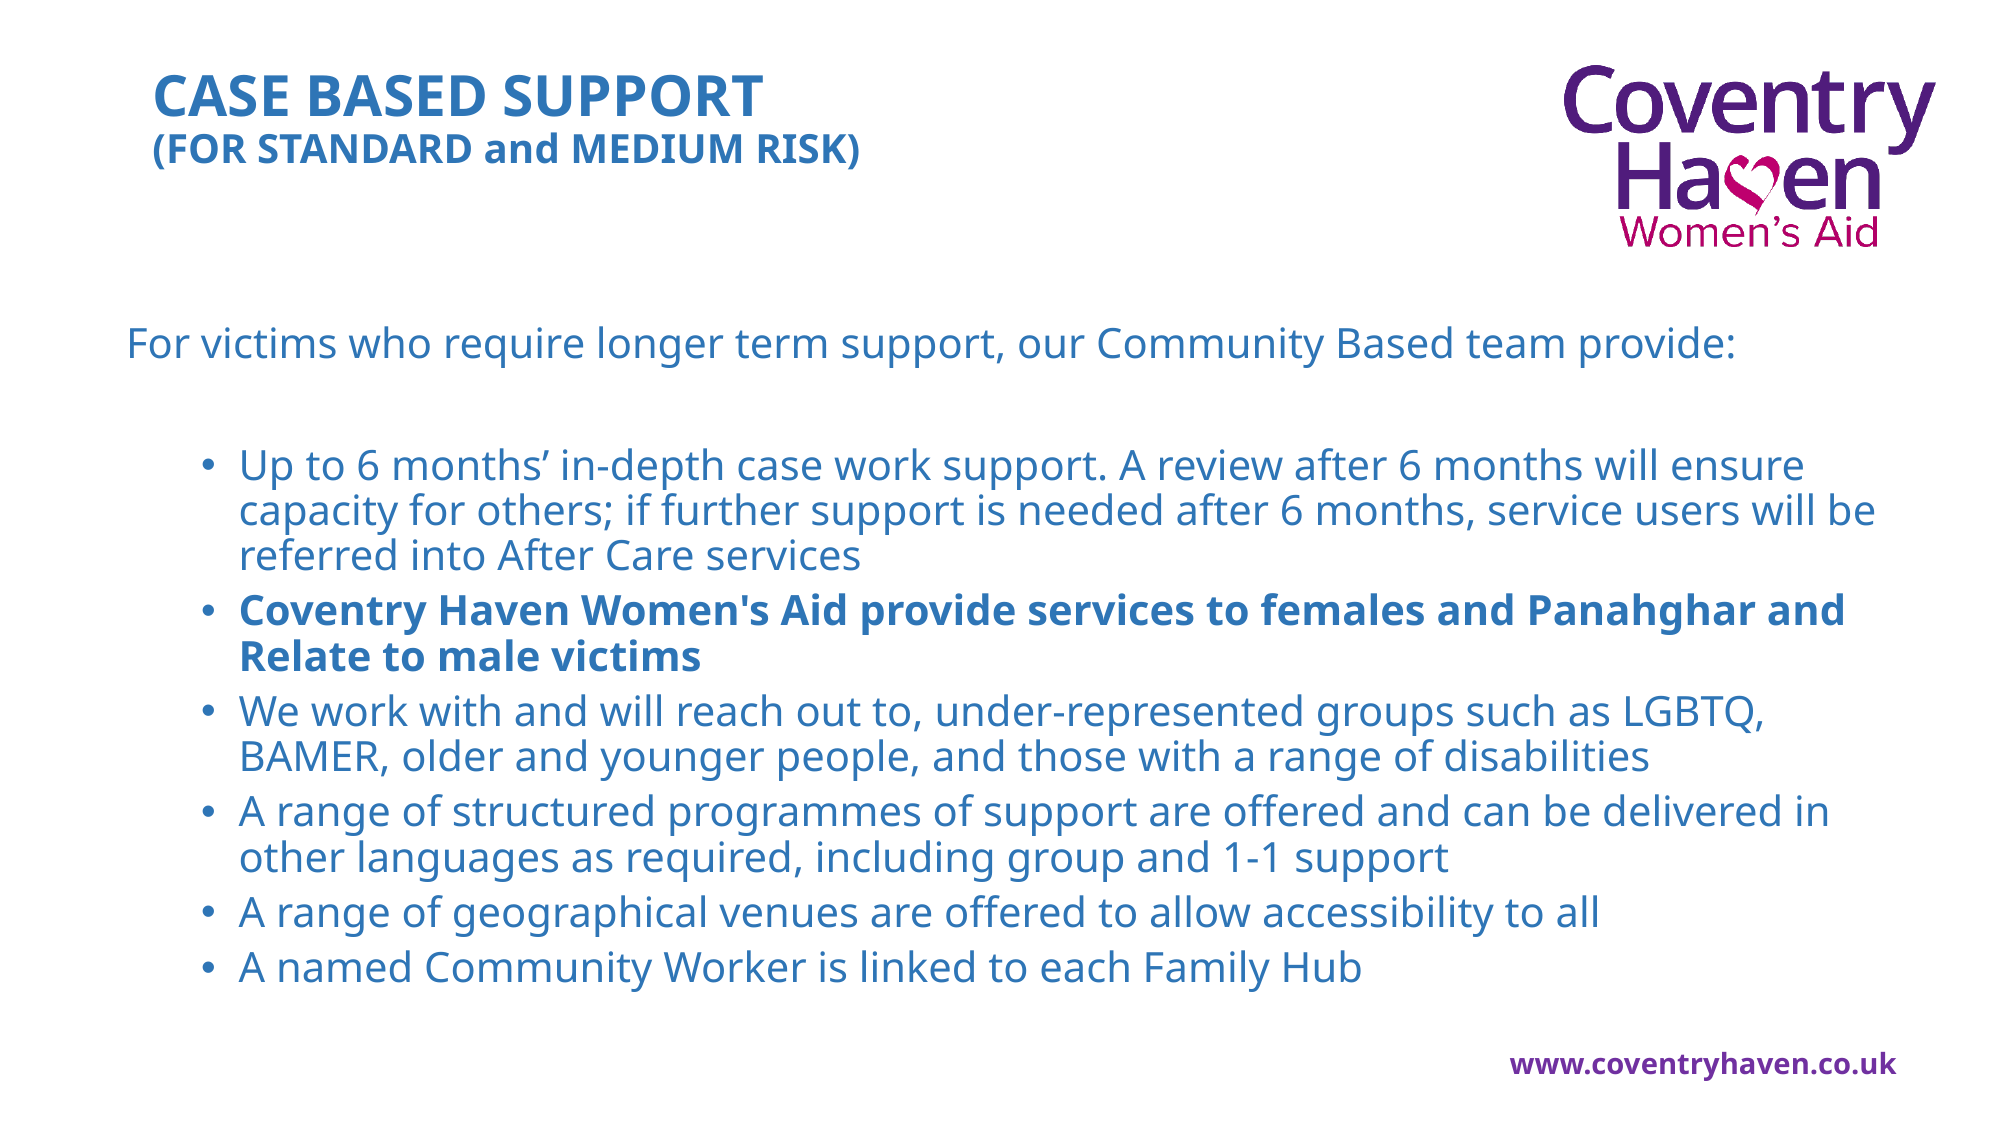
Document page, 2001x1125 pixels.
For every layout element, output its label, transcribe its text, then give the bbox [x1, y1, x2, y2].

title CASE BASED SUPPORT (FOR STANDARD and MEDIUM RISK) [137, 59, 1863, 244]
list For victims who require longer term support, our Community Based team provide: Up to 6 months’ in-depth case work support. A review after 6 months will ensure capacity for others; if further support is needed after 6 months, service users will be referred into After Care services Coventry Haven Women's Aid provide services to females and Panahghar and Relate to male victims We work with and will reach out to, under-represented groups such as LGBTQ, BAMER, older and younger people, and those with a range of disabilities A range of structured programmes of support are offered and can be delivered in other languages as required, including group and 1-1 support A range of geographical venues are offered to allow accessibility to all A named Community Worker is linked to each Family Hub [111, 244, 1912, 1012]
text_box www.coventryhaven.co.uk [1494, 1038, 1913, 1088]
picture [1564, 65, 1936, 247]
